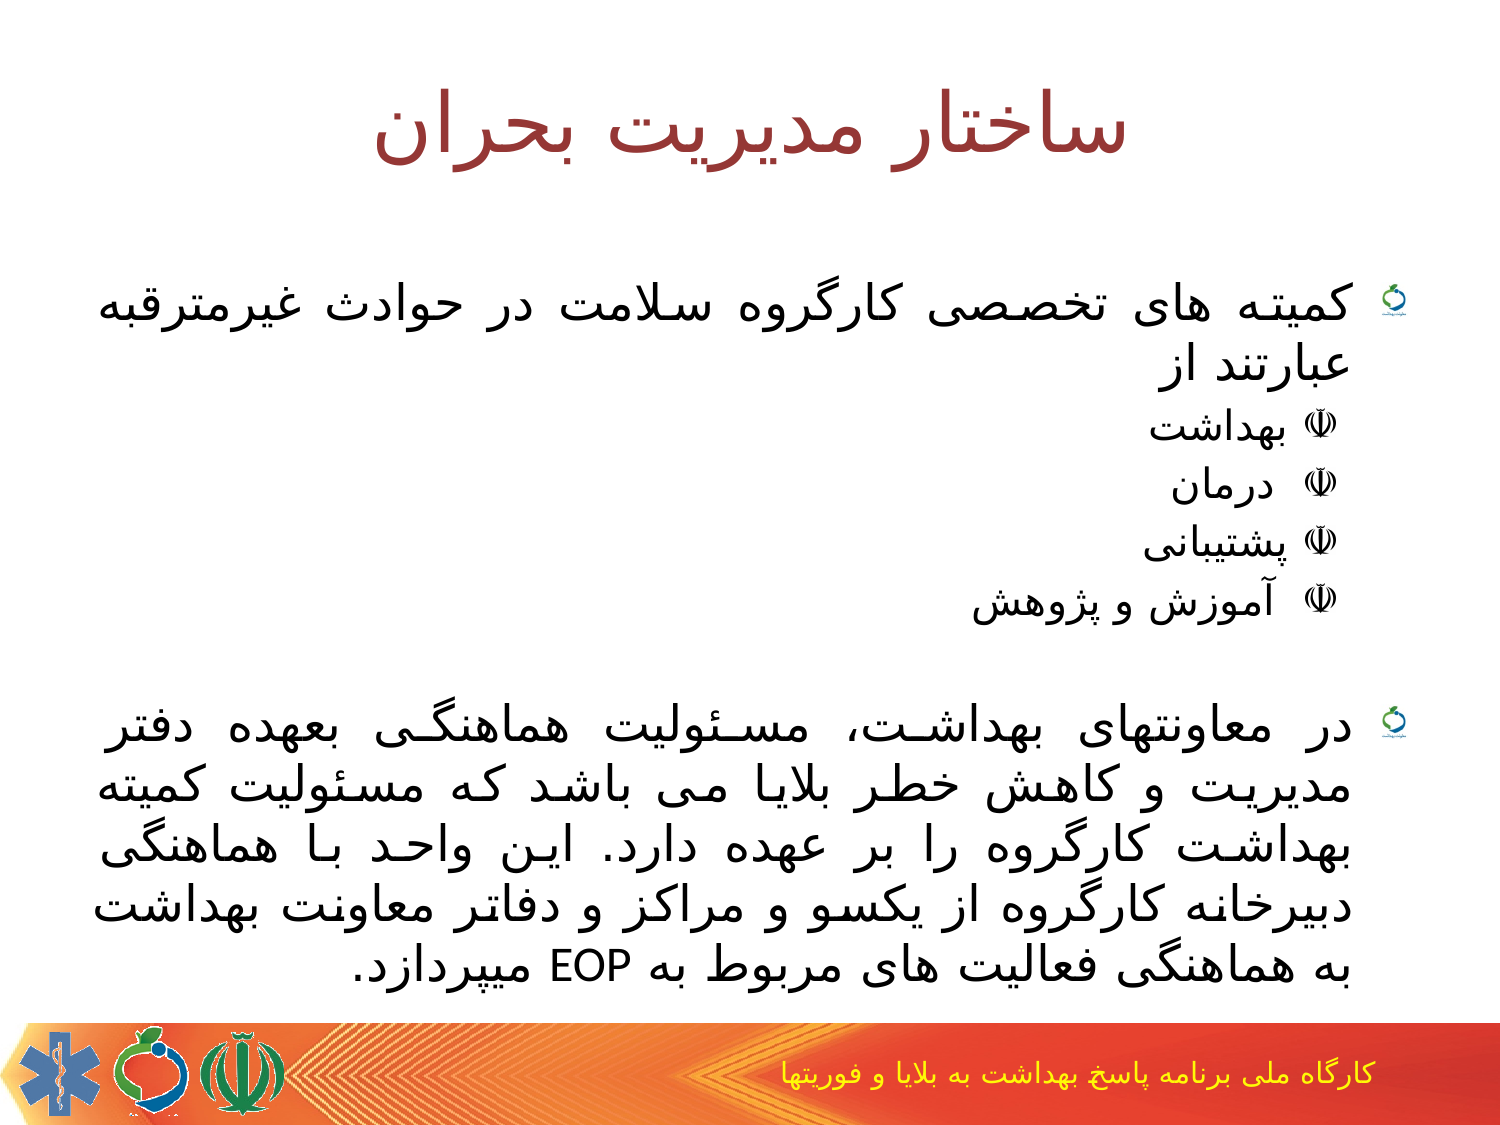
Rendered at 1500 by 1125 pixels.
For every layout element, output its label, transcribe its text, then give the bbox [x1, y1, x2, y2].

title ساختار مدیریت بحران [76, 125, 1427, 313]
picture [0, 1023, 1500, 1125]
picture [1305, 467, 1336, 497]
list کمیته های تخصصی کارگروه سلامت در حوادث غیرمترقبه عبارتند از بهداشت درمان پشتیبانی آموزش و پژوهش در معاونت­های بهداشت، مسئولیت هماهنگی بعهده دفتر مدیریت و کاهش خطر بلایا می باشد که مسئولیت کمیته بهداشت کارگروه را بر عهده دارد. این واحد با هماهنگی دبیرخانه کارگروه از یکسو و مراکز و دفاتر معاونت بهداشت به هماهنگی فعالیت های مربوط به EOP می­پردازد. [75, 262, 1425, 1005]
picture [1372, 704, 1411, 740]
picture [1305, 525, 1336, 555]
picture [1372, 282, 1411, 318]
picture [1305, 408, 1336, 438]
picture [1305, 583, 1336, 613]
